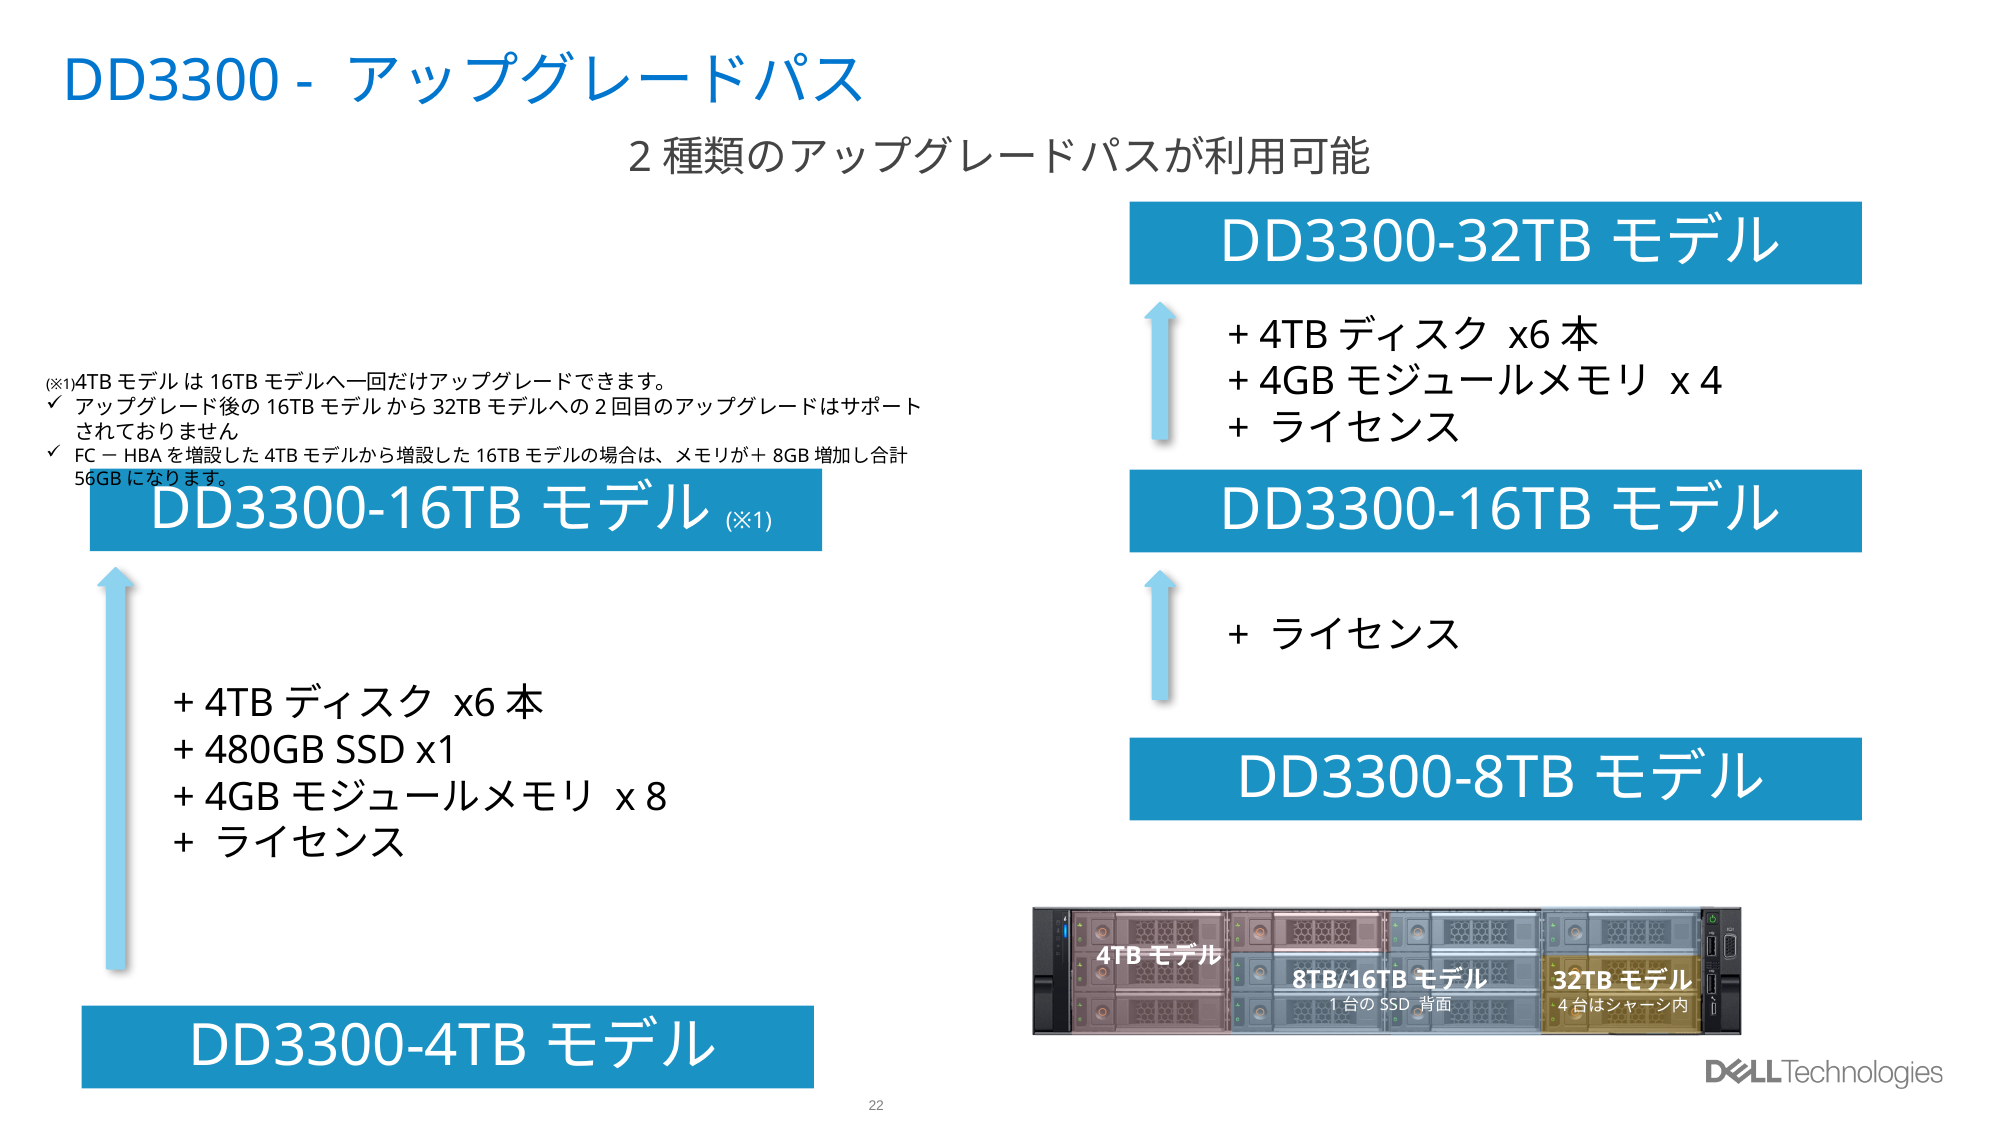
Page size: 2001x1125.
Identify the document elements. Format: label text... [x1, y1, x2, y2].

text_box (※1)4TBモデル は16TBモデルへ一回だけアップグレードできます。 アップグレード後の16TBモデル から32TBモデルへの2回目のアップグレードはサポートされておりません FC－HBAを増設した4TBモデルから増設した16TBモデルの場合は、メモリが＋8GB増加し合計56GBになります。 [31, 361, 942, 497]
text_box + 4TBディスク x6本 + 480GB SSD x1 + 4GBモジュールメモリ x 8 + ライセンス [157, 670, 688, 872]
text_box [98, 567, 133, 969]
text_box DD3300-32TBモデル [1129, 201, 1862, 285]
text_box [1145, 571, 1175, 700]
text_box DD3300-16TBモデル [1129, 469, 1862, 553]
text_box DD3300-4TBモデル [81, 1005, 814, 1089]
text_box + 4TBディスク x6本 + 4GBモジュールメモリ x 4 + ライセンス [1212, 301, 1743, 457]
text_box DD3300-16TBモデル(※1) [89, 497, 823, 552]
text_box 2種類のアップグレードパスが利用可能 [544, 122, 1456, 188]
text_box + ライセンス [1212, 602, 1743, 664]
title DD3300 - アップグレードパス [62, 50, 1938, 114]
text_box [1145, 302, 1175, 439]
picture [1706, 1058, 1943, 1089]
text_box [1032, 905, 1743, 1036]
text_box DD3300-8TBモデル [1129, 737, 1862, 821]
